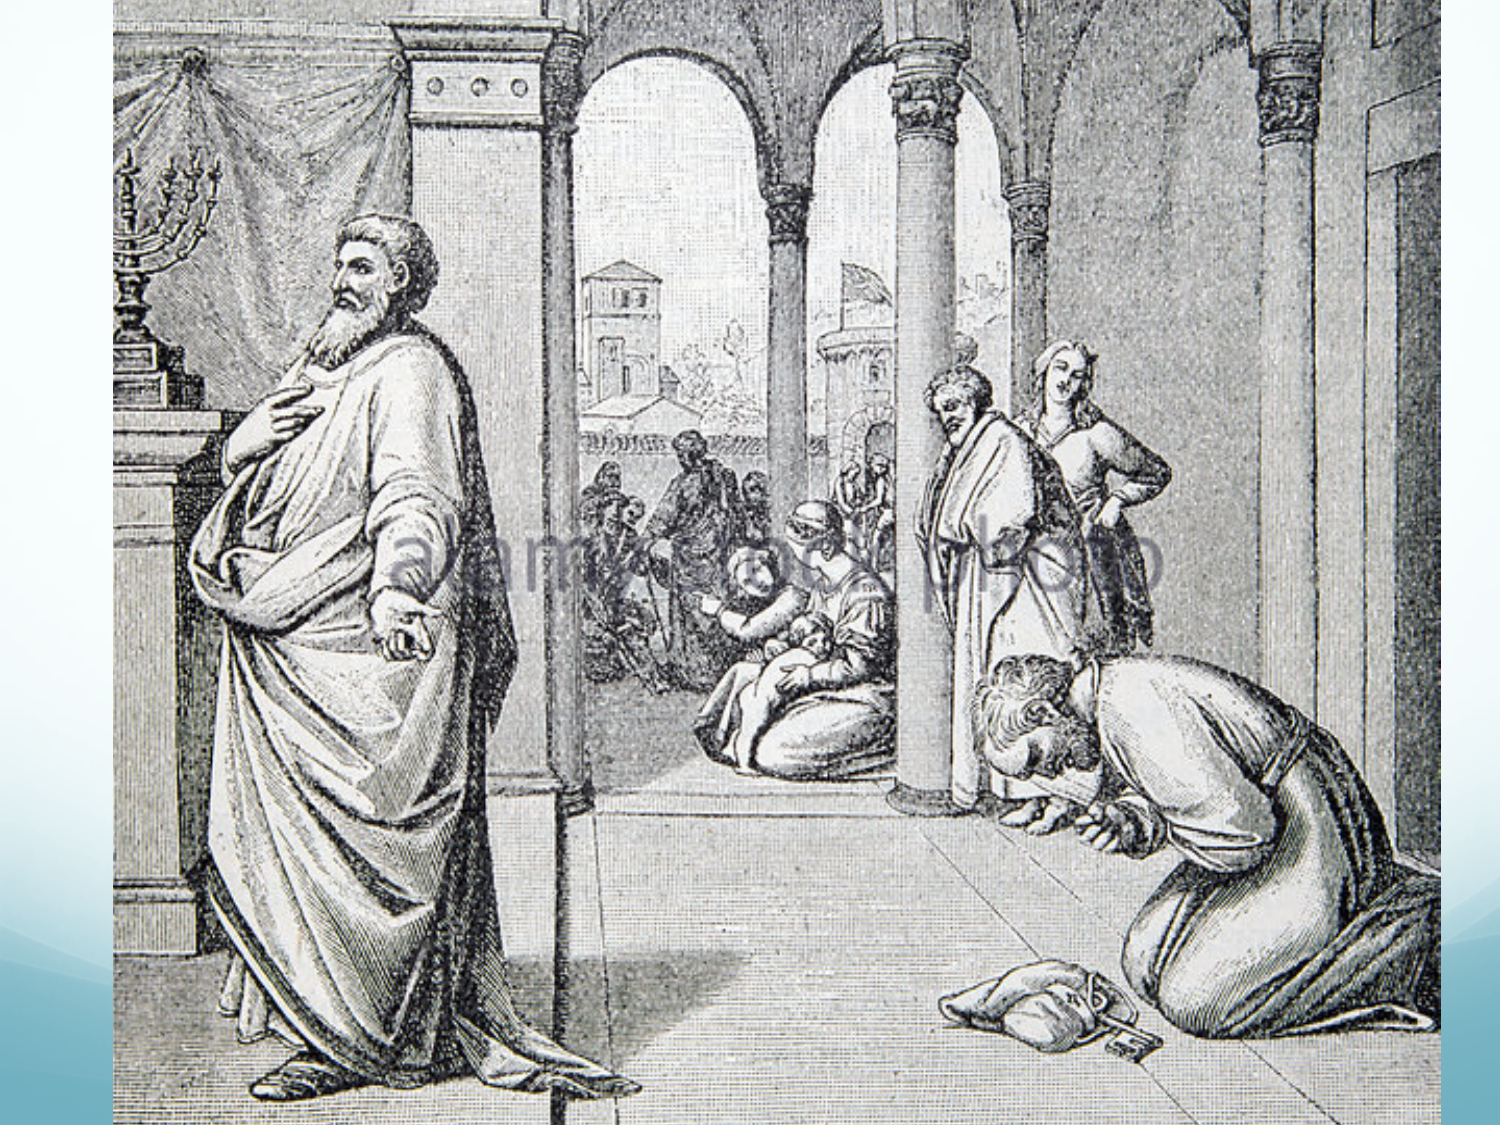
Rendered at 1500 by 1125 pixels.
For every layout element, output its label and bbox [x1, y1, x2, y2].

picture [112, 0, 1441, 1125]
